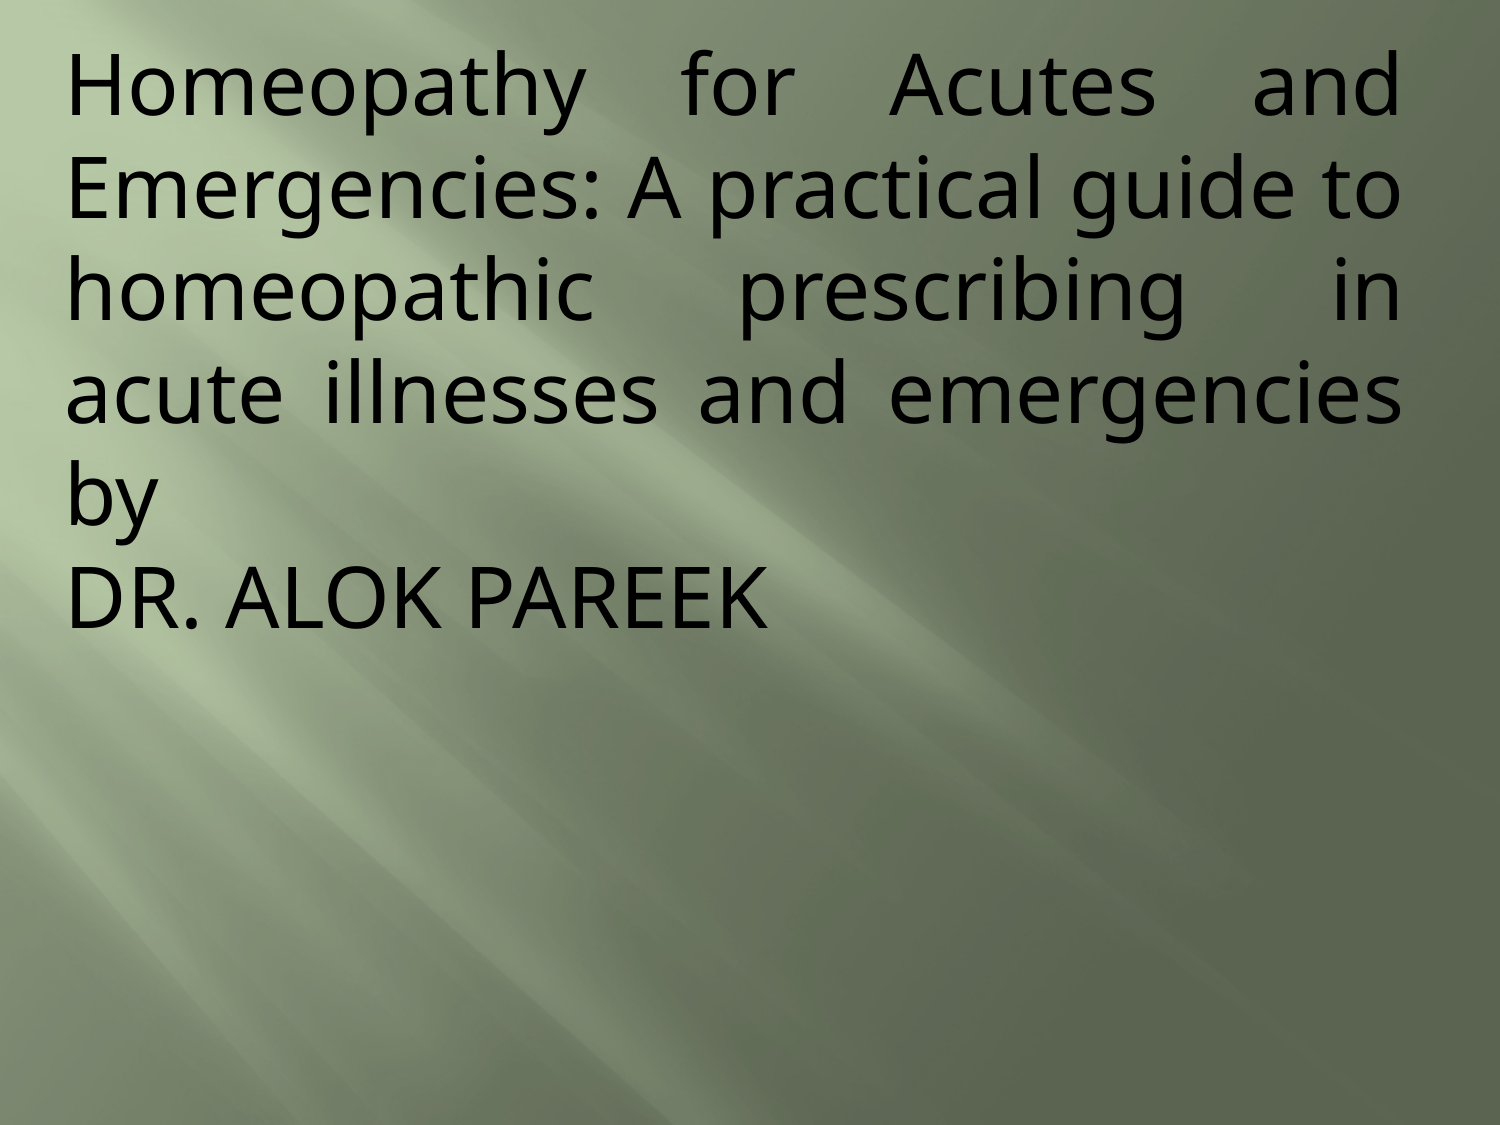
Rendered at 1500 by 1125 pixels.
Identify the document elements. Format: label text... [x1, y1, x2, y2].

title Homeopathy for Acutes and Emergencies: A practical guide to homeopathic prescribing in acute illnesses and emergencies by DR. ALOK PAREEK [50, 50, 1421, 626]
